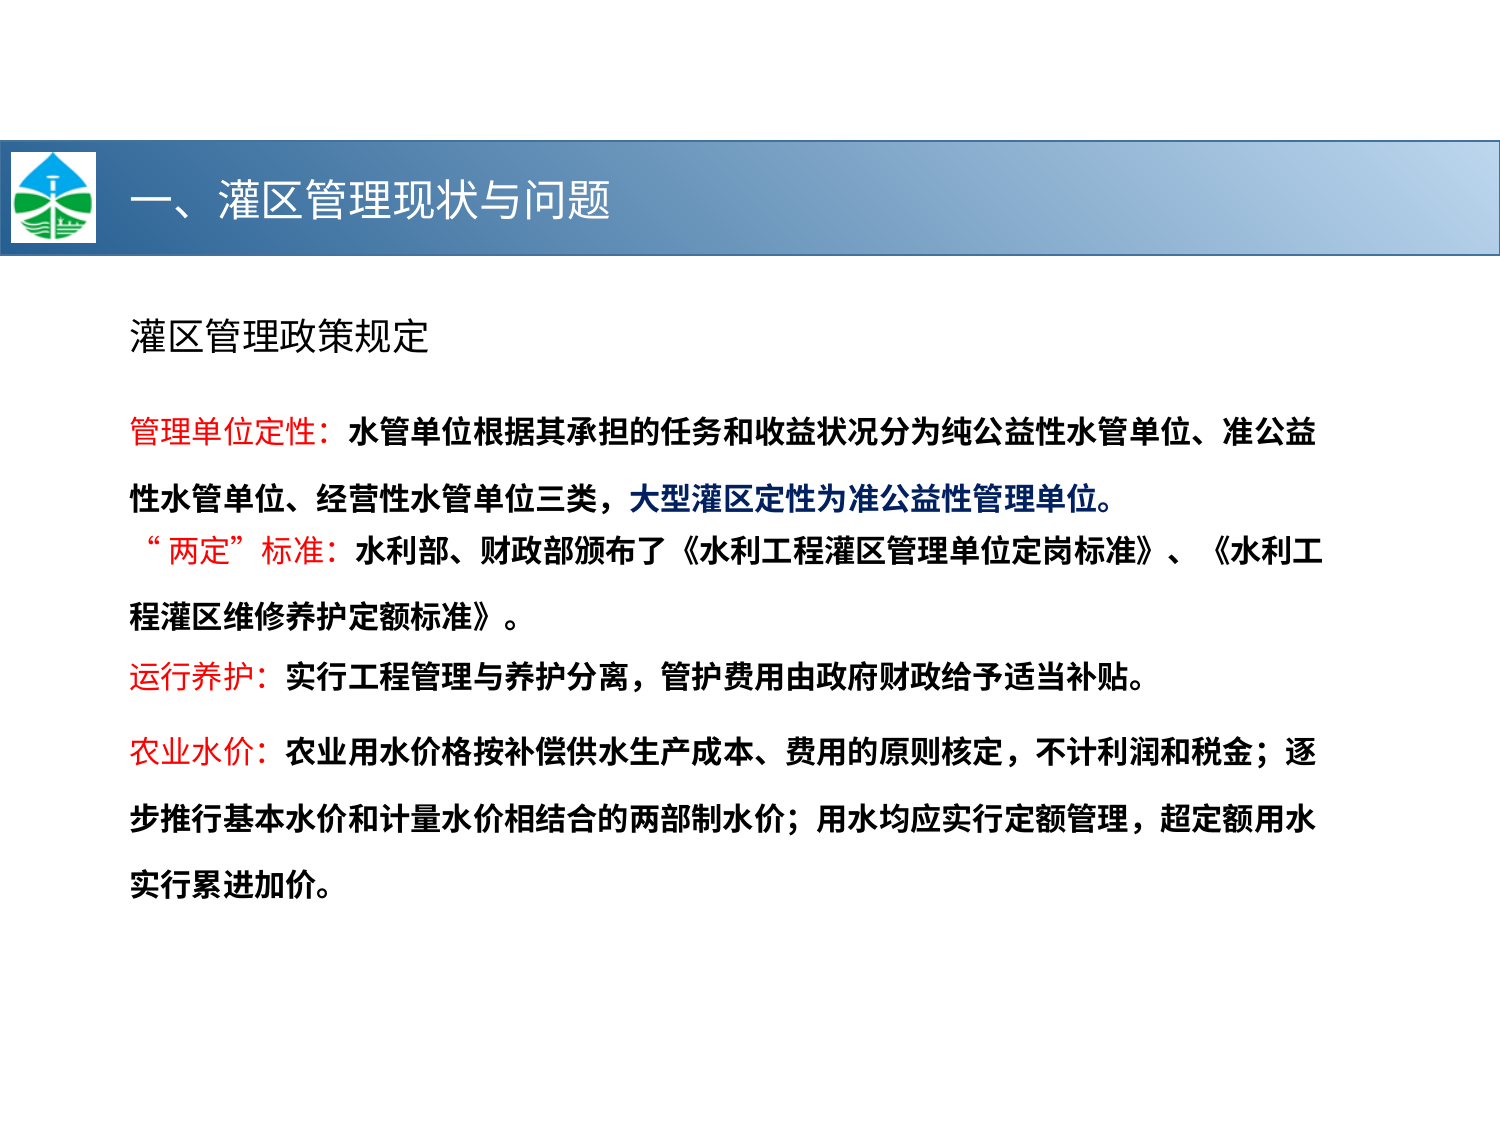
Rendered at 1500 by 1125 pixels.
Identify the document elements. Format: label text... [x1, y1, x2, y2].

text_box “两定”标准：水利部、财政部颁布了《水利工程灌区管理单位定岗标准》、《水利工程灌区维修养护定额标准》。 [114, 494, 1356, 643]
text_box 灌区管理政策规定 [114, 306, 445, 366]
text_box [0, 140, 1500, 256]
text_box 管理单位定性：水管单位根据其承担的任务和收益状况分为纯公益性水管单位、准公益性水管单位、经营性水管单位三类，大型灌区定性为准公益性管理单位。 [114, 376, 1356, 494]
text_box 农业水价：农业用水价格按补偿供水生产成本、费用的原则核定，不计利润和税金；逐步推行基本水价和计量水价相结合的两部制水价；用水均应实行定额管理，超定额用水实行累进加价。 [114, 695, 1356, 911]
text_box 运行养护：实行工程管理与养护分离，管护费用由政府财政给予适当补贴。 [114, 620, 1325, 702]
